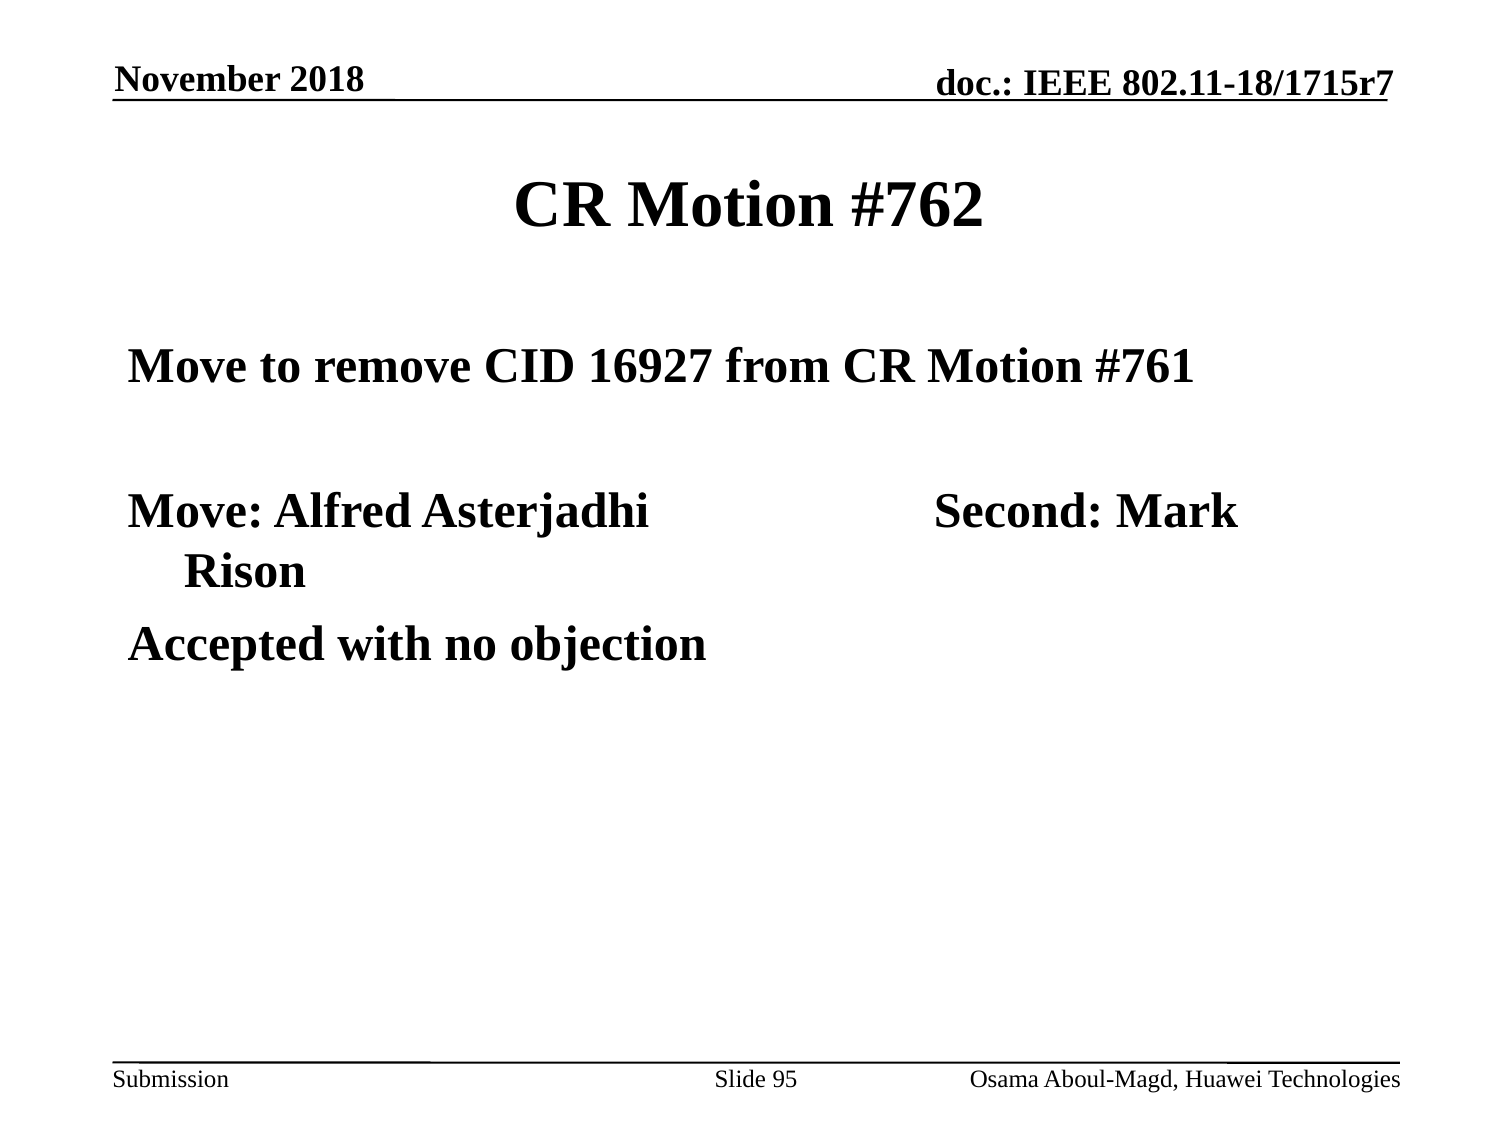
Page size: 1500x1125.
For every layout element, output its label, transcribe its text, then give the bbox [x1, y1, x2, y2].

slide_number Slide 95 [712, 1061, 800, 1123]
title CR Motion #762 [112, 112, 1388, 288]
list Move to remove CID 16927 from CR Motion #761 Move: Alfred Asterjadhi Second: Mark Rison Accepted with no objection [112, 324, 1388, 1000]
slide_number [114, 54, 423, 100]
footer Osama Aboul-Magd, Huawei Technologies [878, 1061, 1402, 1093]
